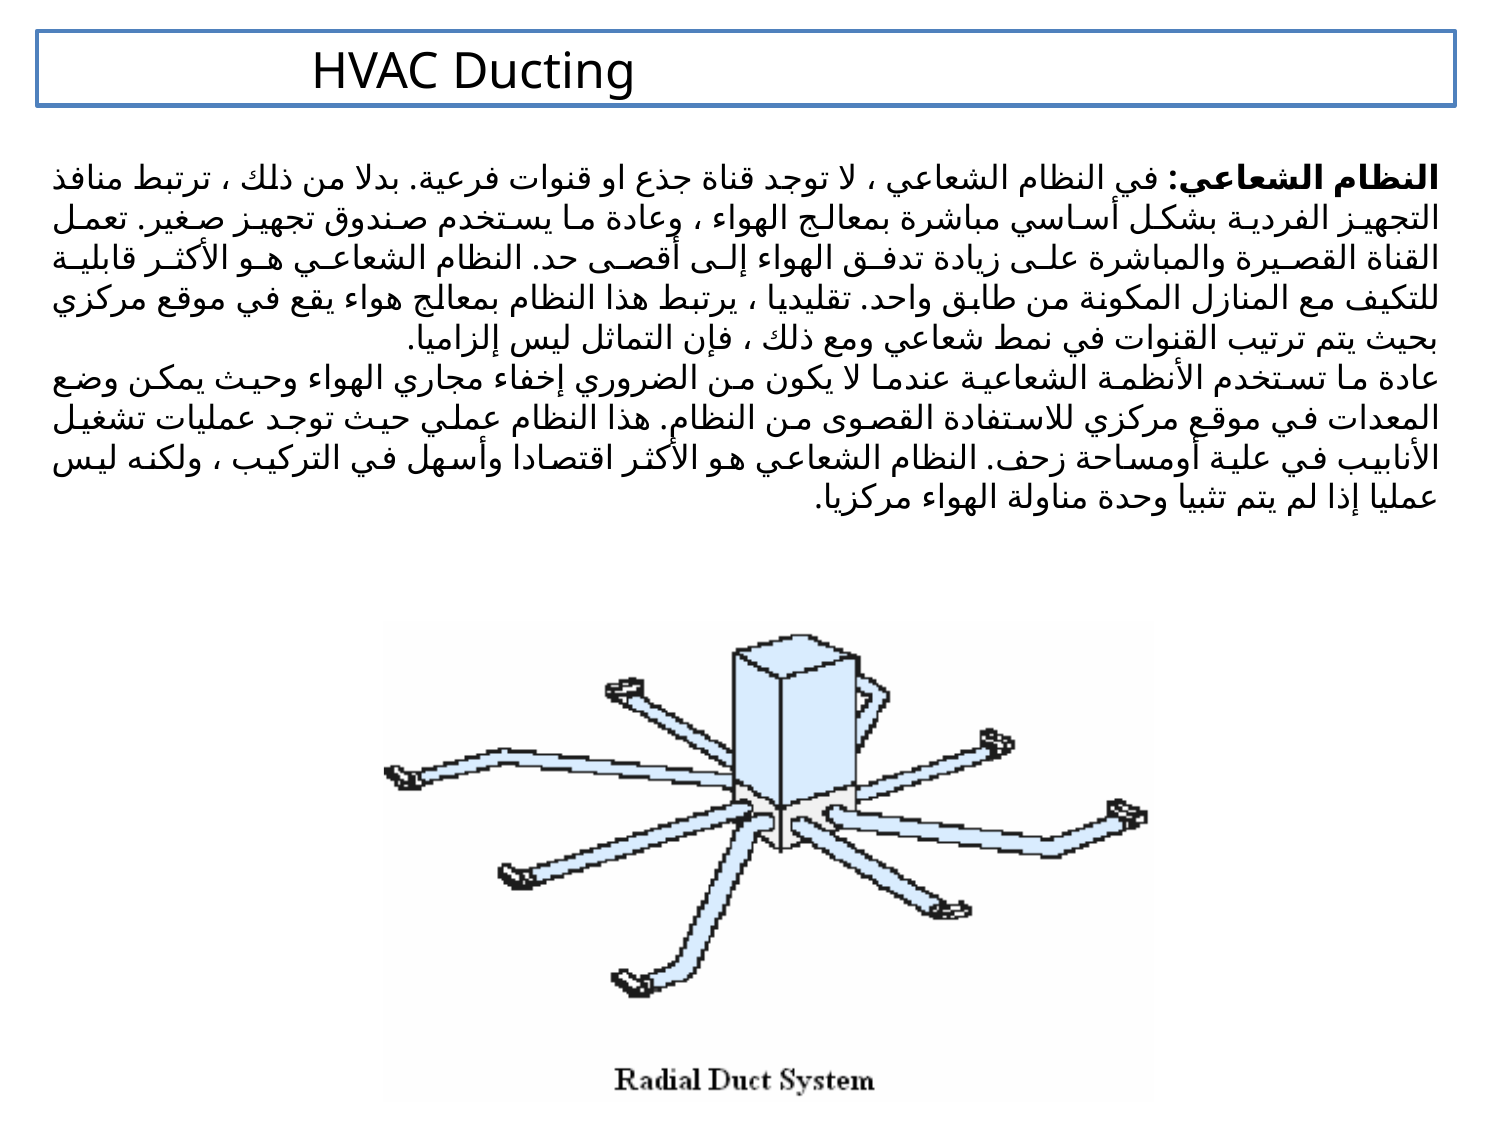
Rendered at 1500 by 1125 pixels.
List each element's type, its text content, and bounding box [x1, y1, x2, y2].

text_box النظام الشعاعي: في النظام الشعاعي ، لا توجد قناة جذع او قنوات فرعية. بدلا من ذلك ، ترتبط منافذ التجهيز الفردية بشكل أساسي مباشرة بمعالج الهواء ، وعادة ما يستخدم صندوق تجهيز صغير. تعمل القناة القصيرة والمباشرة على زيادة تدفق الهواء إلى أقصى حد. النظام الشعاعي هو الأكثر قابلية للتكيف مع المنازل المكونة من طابق واحد. تقليديا ، يرتبط هذا النظام بمعالج هواء يقع في موقع مركزي بحيث يتم ترتيب القنوات في نمط شعاعي ومع ذلك ، فإن التماثل ليس إلزاميا. عادة ما تستخدم الأنظمة الشعاعية عندما لا يكون من الضروري إخفاء مجاري الهواء وحيث يمكن وضع المعدات في موقع مركزي للاستفادة القصوى من النظام. هذا النظام عملي حيث توجد عمليات تشغيل الأنابيب في علية أومساحة زحف. النظام الشعاعي هو الأكثر اقتصادا وأسهل في التركيب ، ولكنه ليس عمليا إذا لم يتم تثبيا وحدة مناولة الهواء مركزيا. [36, 148, 1455, 523]
picture [383, 621, 1154, 1102]
text_box HVAC Ducting [35, 29, 1457, 108]
